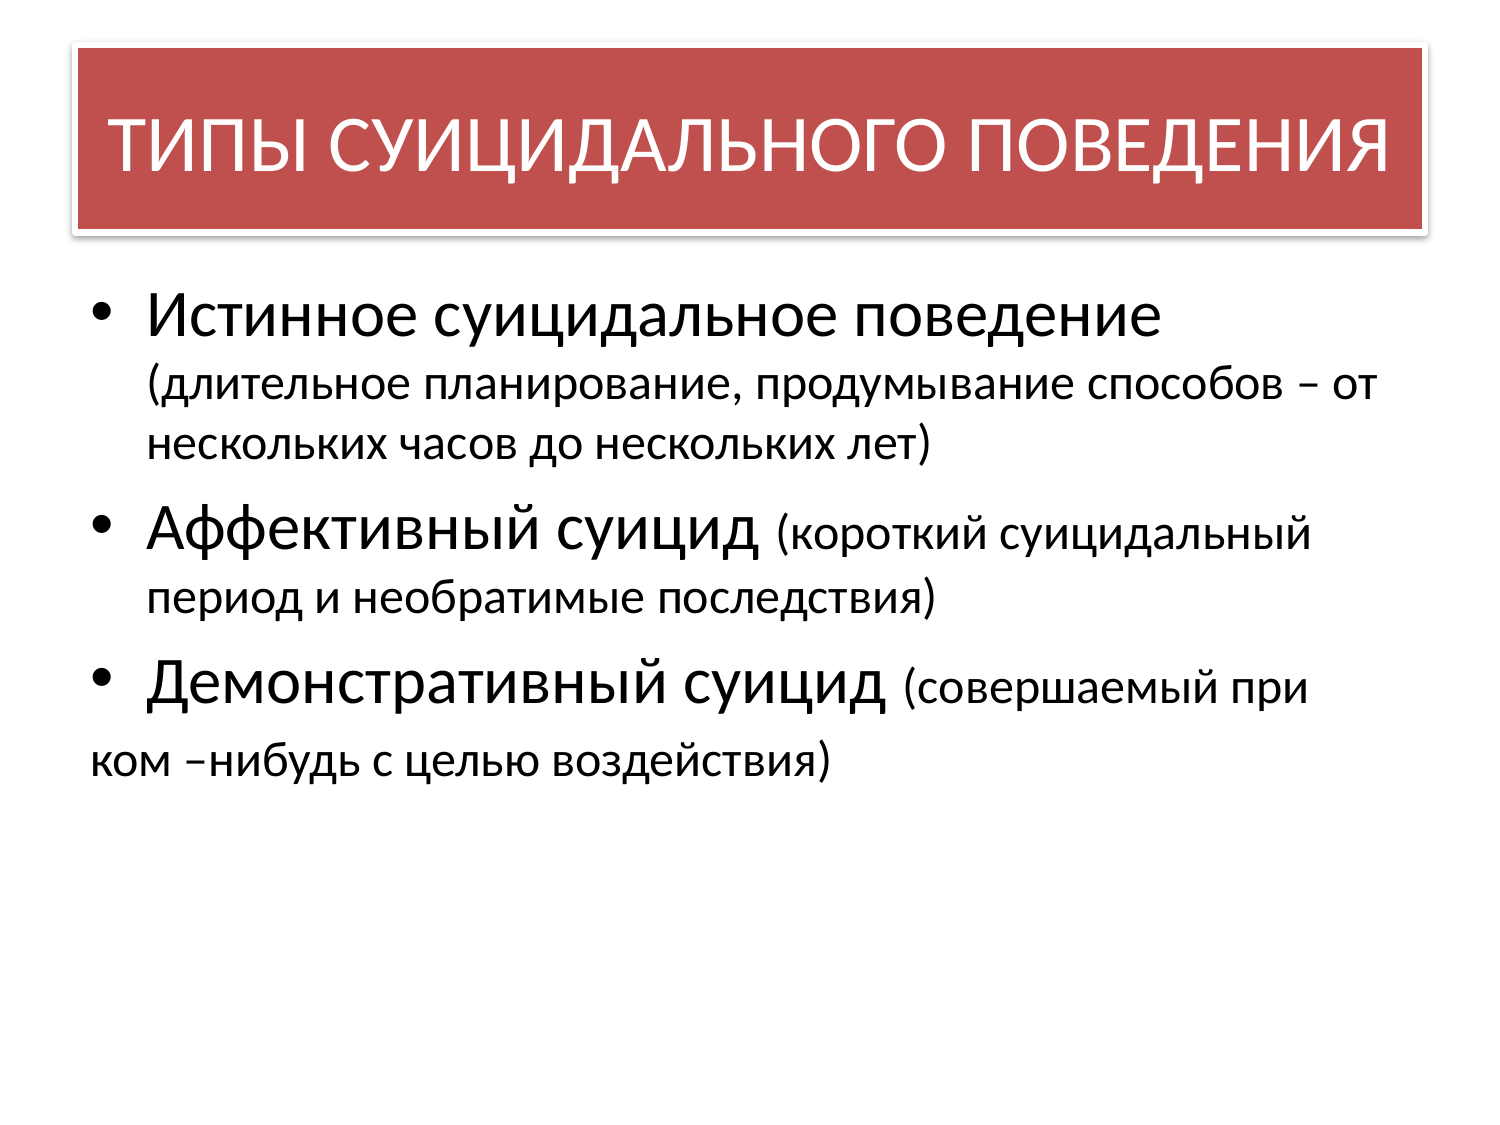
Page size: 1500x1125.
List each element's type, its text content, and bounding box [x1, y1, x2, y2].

list Истинное суицидальное поведение (длительное планирование, продумывание способов – от нескольких часов до нескольких лет) Аффективный суицид (короткий суицидальный период и необратимые последствия) Демонстративный суицид (совершаемый при ком –нибудь с целью воздействия) [75, 262, 1425, 1005]
title ТИПЫ СУИЦИДАЛЬНОГО ПОВЕДЕНИЯ [72, 42, 1428, 236]
